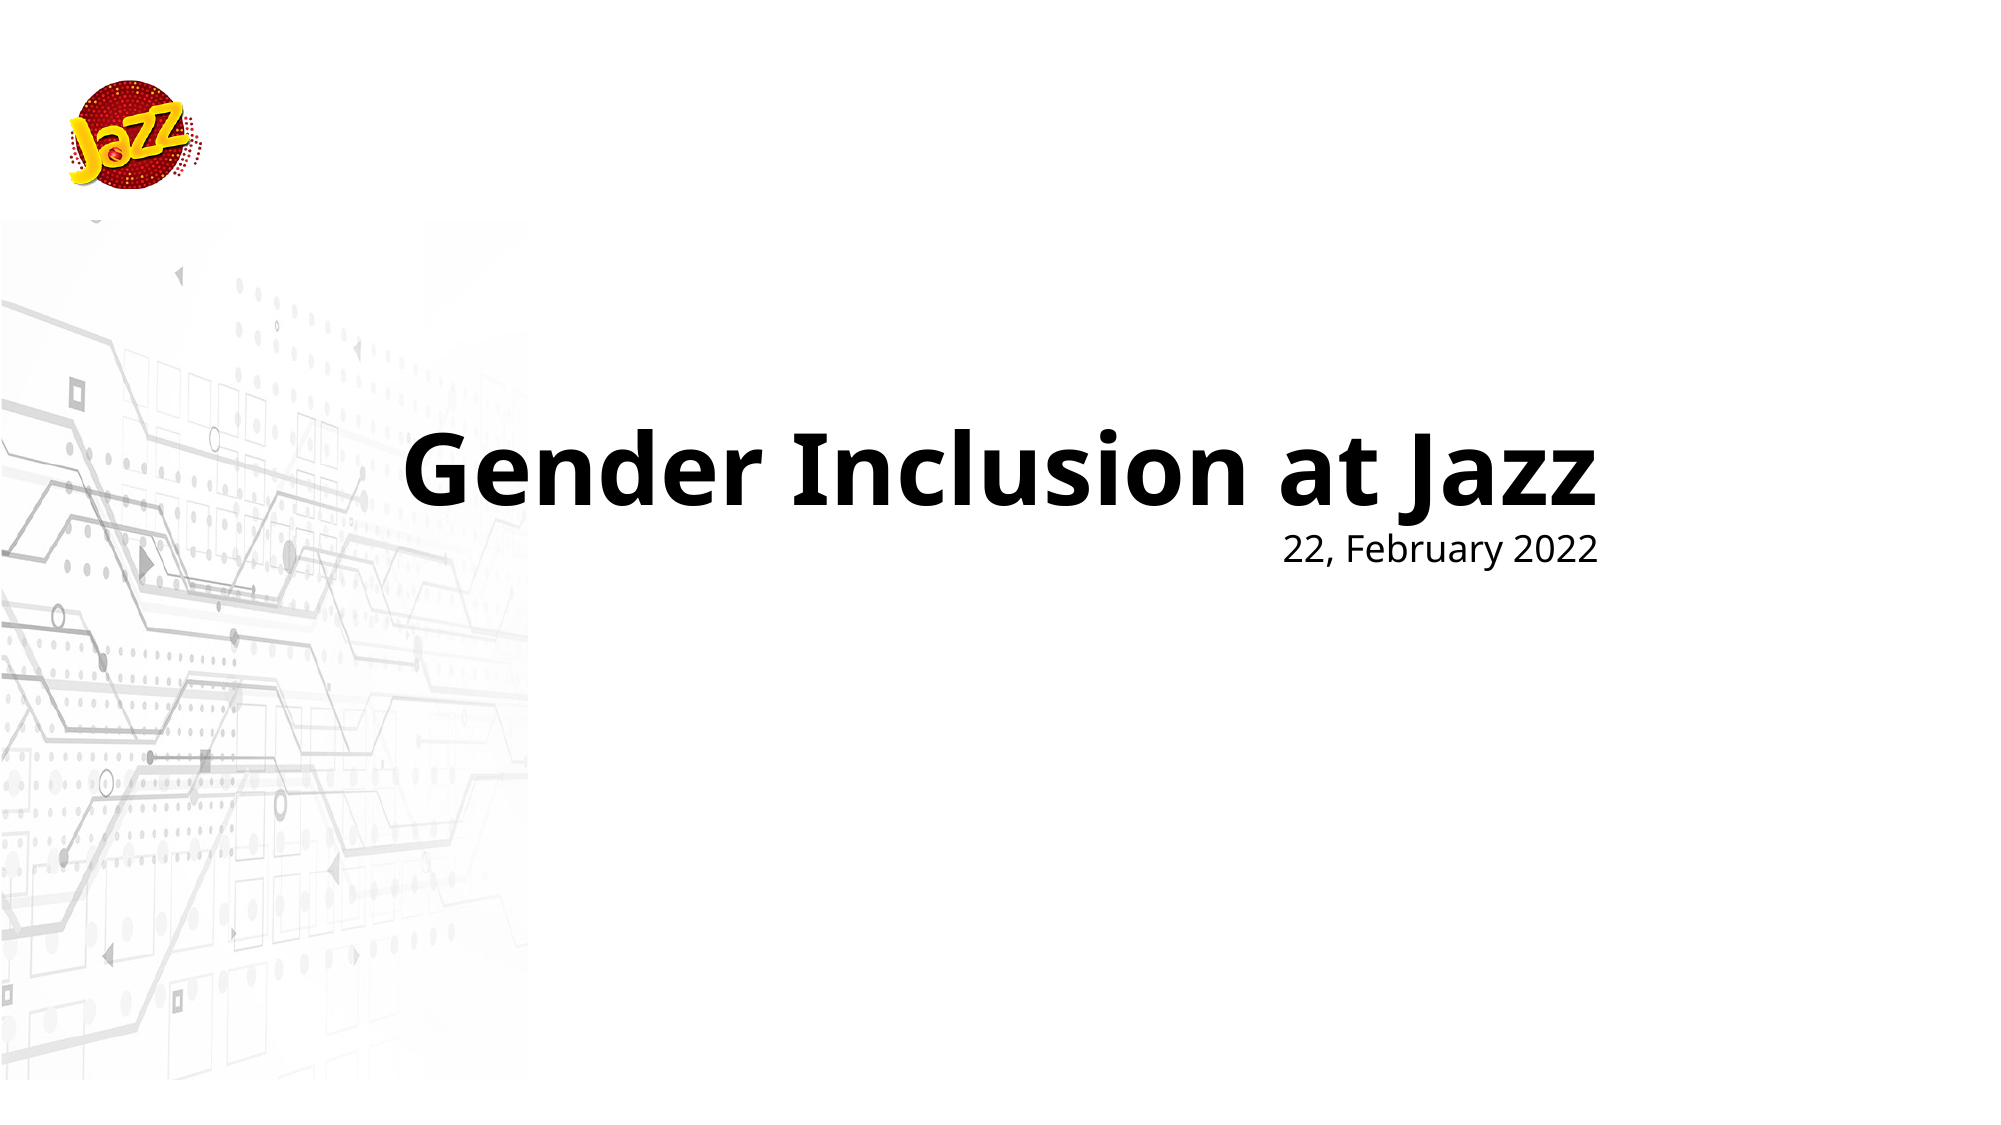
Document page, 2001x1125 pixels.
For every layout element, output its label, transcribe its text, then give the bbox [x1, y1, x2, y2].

picture [1, 220, 528, 1080]
picture [60, 61, 207, 208]
text_box Gender Inclusion at Jazz 22, February 2022 [528, 398, 1614, 578]
